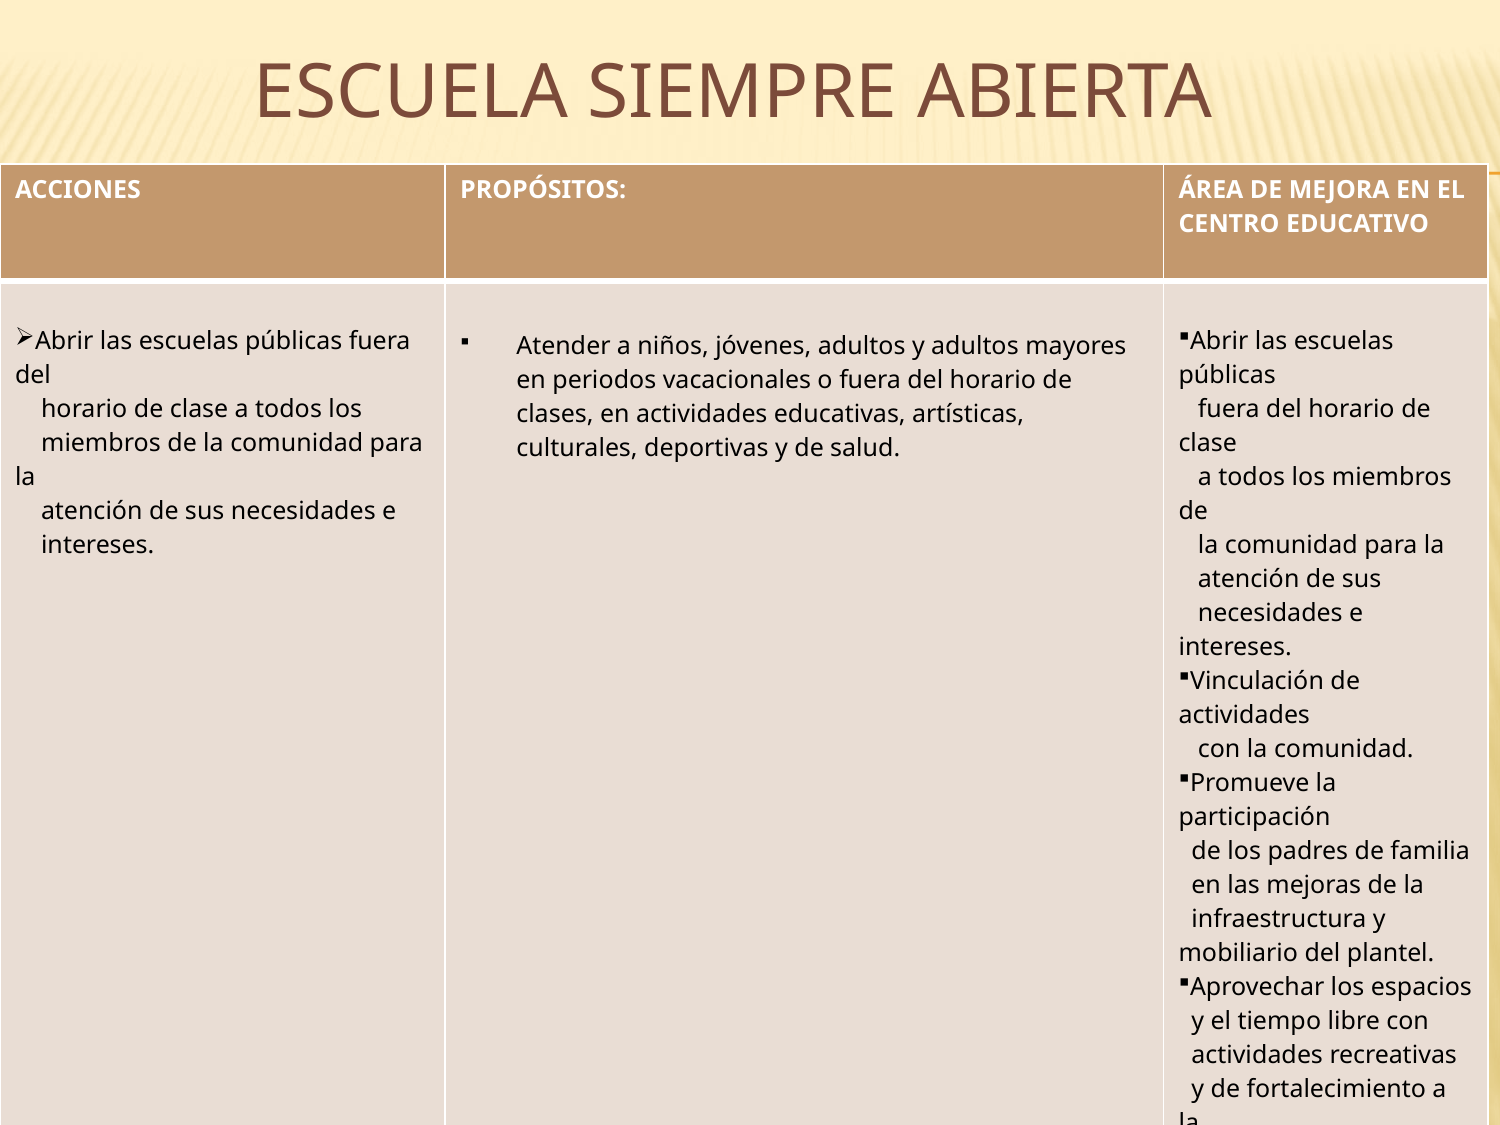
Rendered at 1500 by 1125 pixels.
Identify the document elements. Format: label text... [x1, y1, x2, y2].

table_header ÁREA DE MEJORA EN EL CENTRO EDUCATIVO [1164, 165, 1487, 278]
table_cell Abrir las escuelas públicas fuera del horario de clase a todos los miembros de la comunidad para la atención de sus necesidades e intereses. [1, 284, 444, 1125]
table_header ACCIONES [1, 165, 444, 278]
table_cell Atender a niños, jóvenes, adultos y adultos mayores en periodos vacacionales o fuera del horario de clases, en actividades educativas, artísticas, culturales, deportivas y de salud. [446, 284, 1163, 1125]
title ESCUELA SIEMPRE ABIERTA [58, 0, 1409, 163]
table_cell Abrir las escuelas públicas fuera del horario de clase a todos los miembros de la comunidad para la atención de sus necesidades e intereses. Vinculación de actividades con la comunidad. Promueve la participación de los padres de familia en las mejoras de la infraestructura y mobiliario del plantel. Aprovechar los espacios y el tiempo libre con actividades recreativas y de fortalecimiento a la curricula de los programas. Promueve la práctica del deporte y la recreación. [1164, 284, 1487, 1125]
table_header PROPÓSITOS: [446, 165, 1163, 278]
